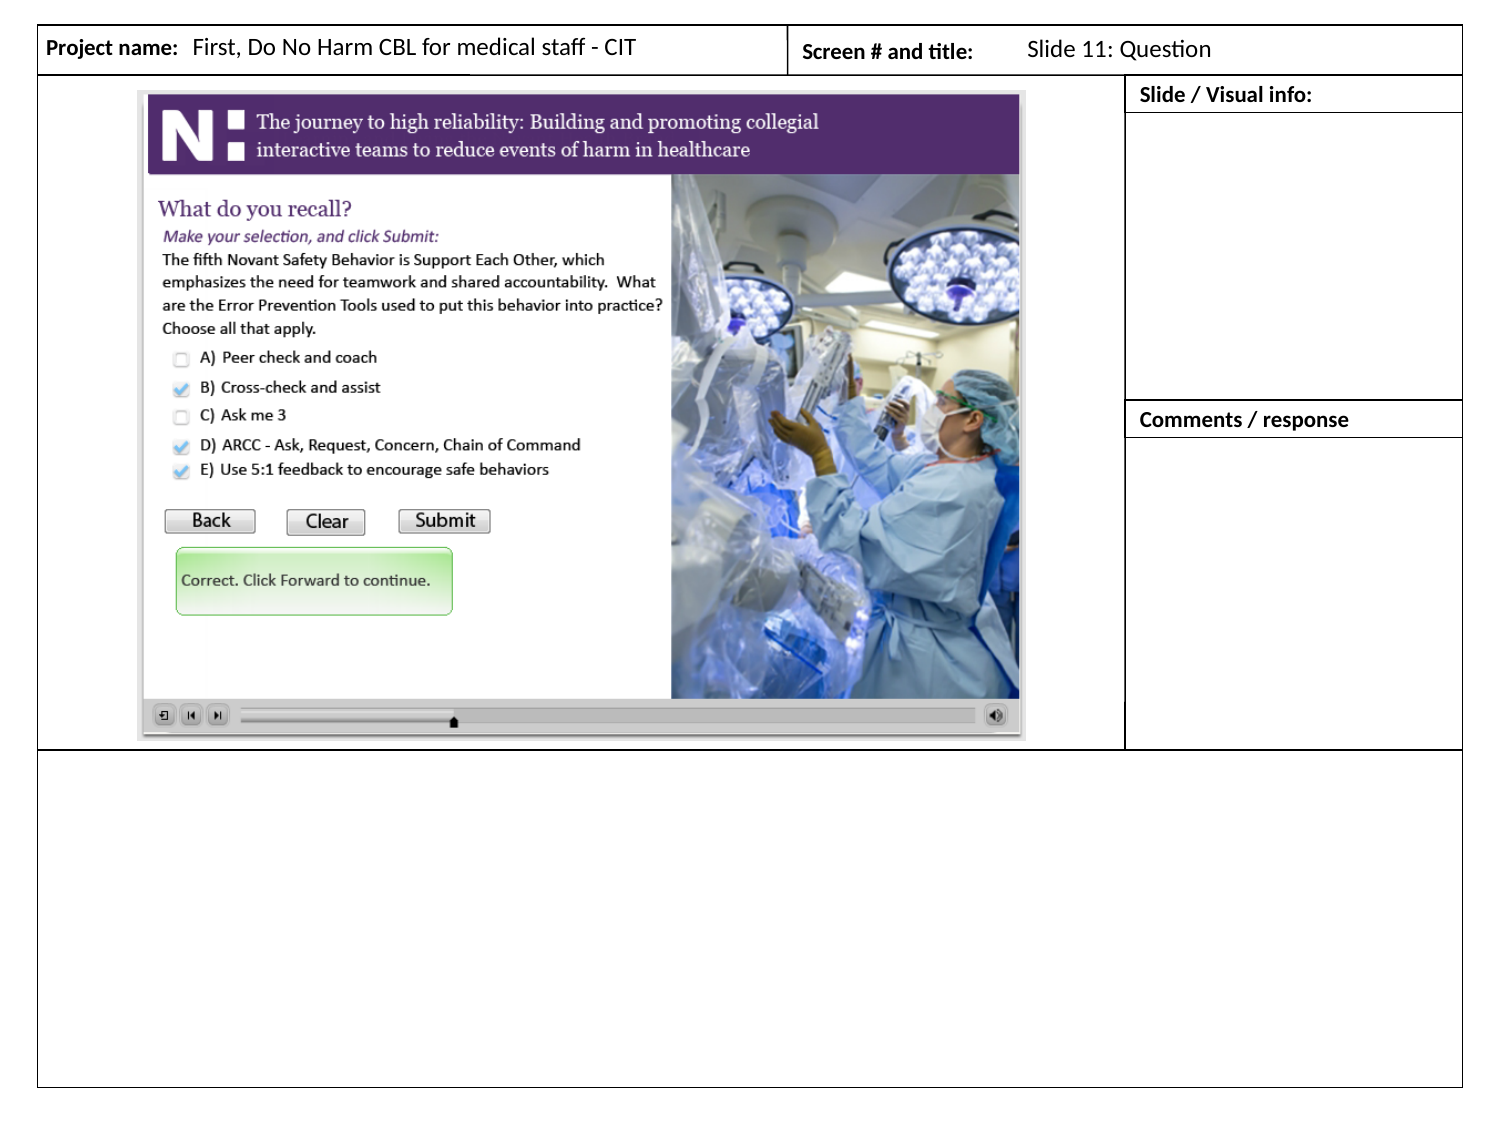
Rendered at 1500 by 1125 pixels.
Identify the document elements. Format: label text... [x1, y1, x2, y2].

picture [137, 90, 1026, 741]
list Slide 11: Question [1012, 24, 1388, 75]
list First, Do No Harm CBL for medical staff - CIT [177, 23, 800, 74]
